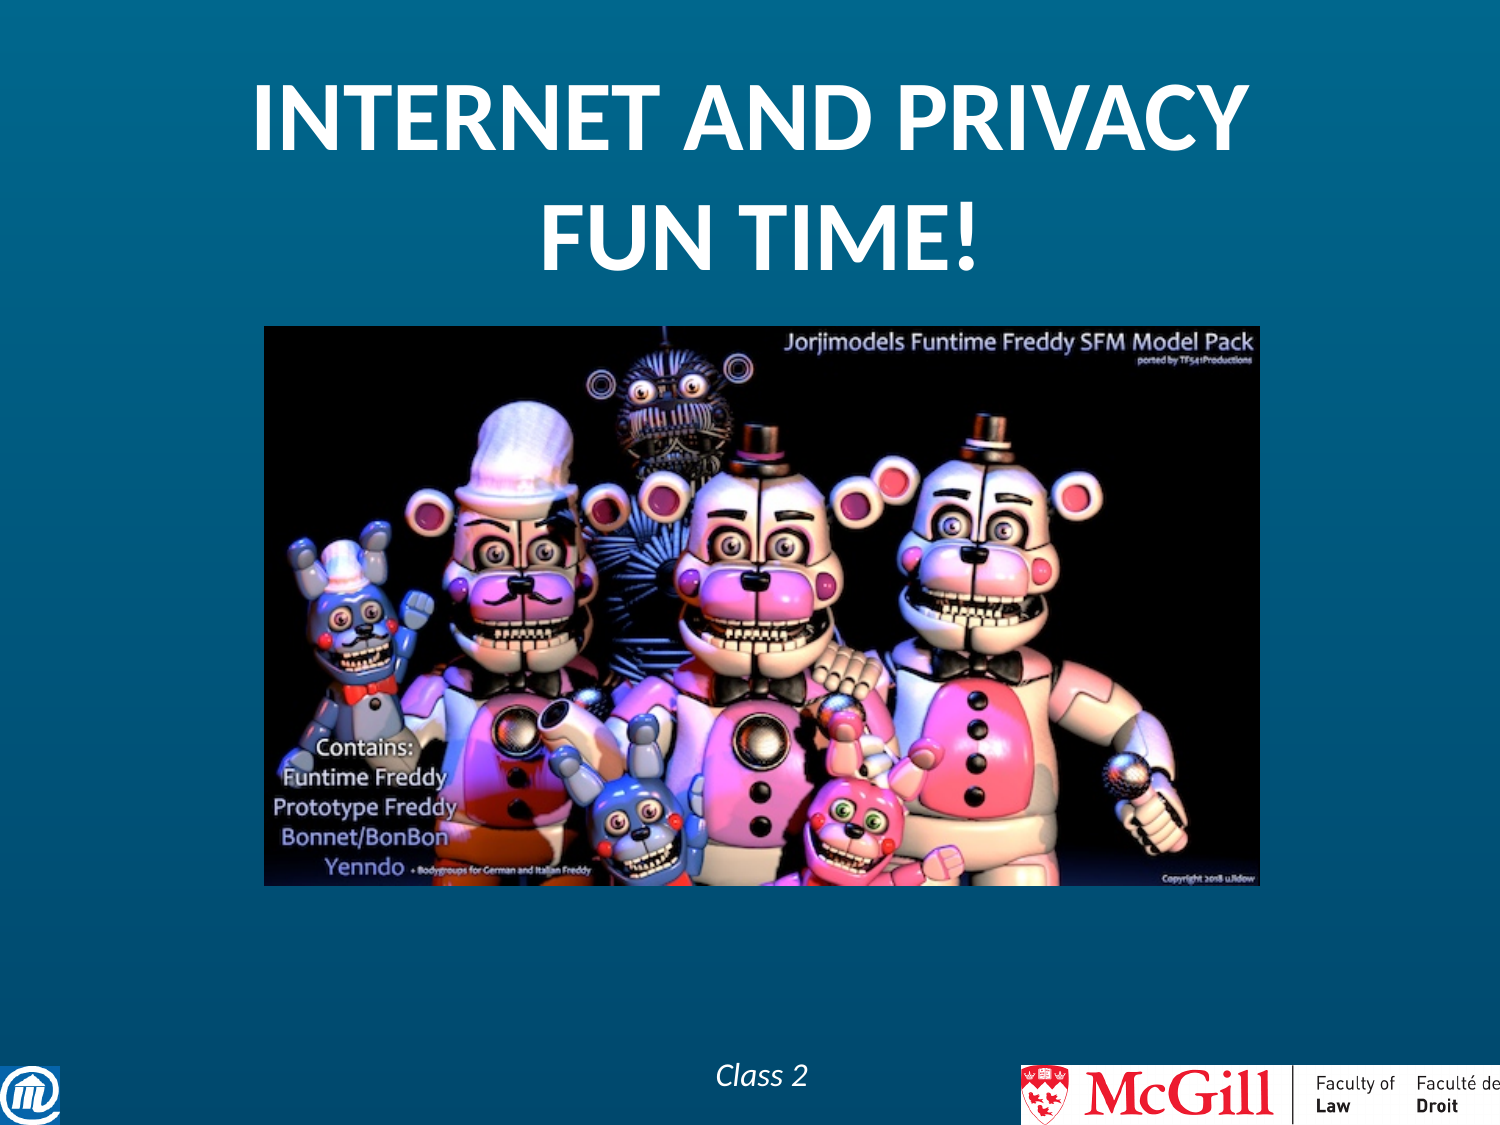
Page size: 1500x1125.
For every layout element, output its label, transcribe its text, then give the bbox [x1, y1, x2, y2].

picture [0, 1067, 59, 1125]
picture [265, 327, 1259, 885]
title INTERNET AND PRIVACY Fun time! [124, 42, 1400, 776]
footer Class 2 [490, 1042, 1034, 1103]
picture [1022, 1066, 1500, 1125]
